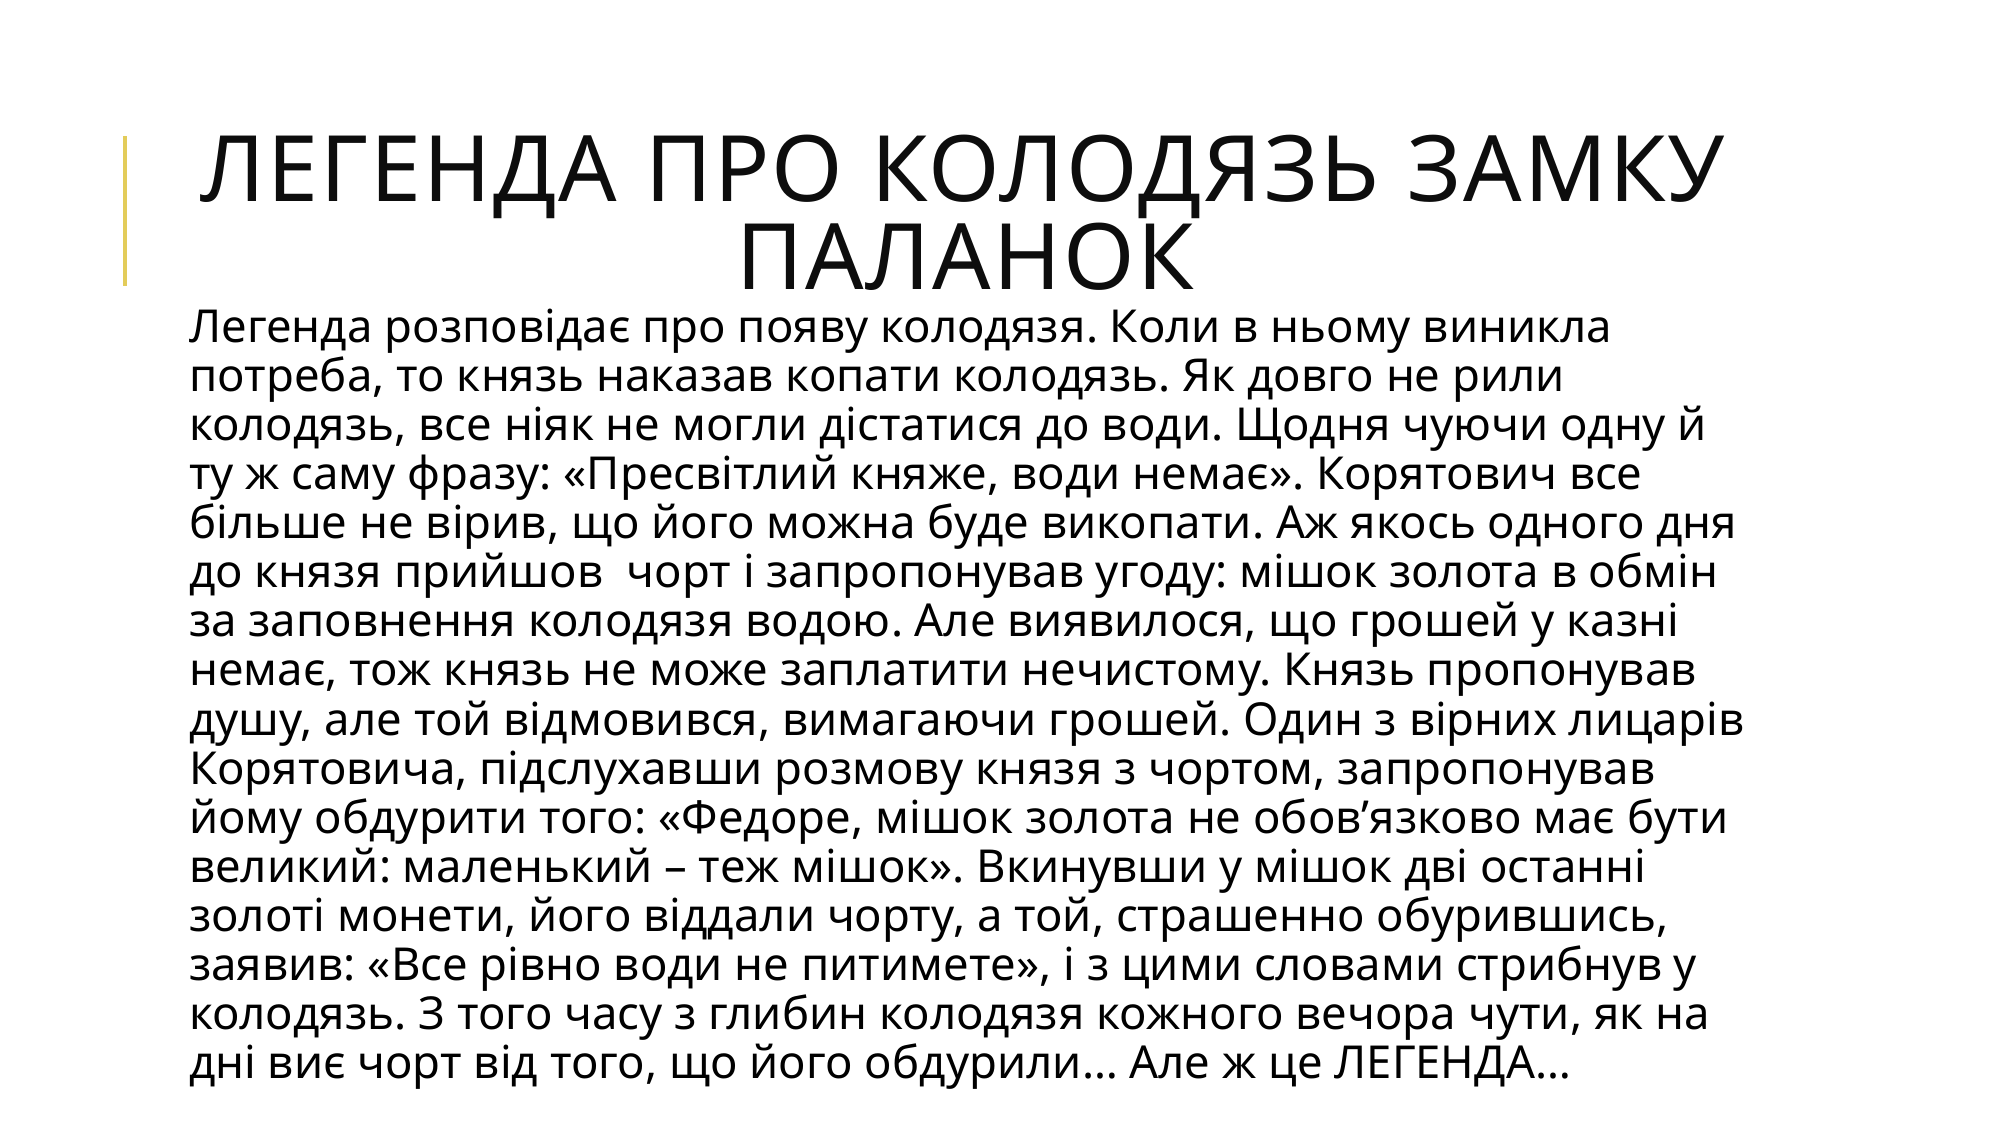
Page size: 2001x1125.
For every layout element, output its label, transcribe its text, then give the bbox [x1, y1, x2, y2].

title Легенда про колодязь замку Паланок [168, 96, 1763, 295]
list Легенда розповідає про появу колодязя. Коли в ньому виникла потреба, то князь наказав копати колодязь. Як довго не рили колодязь, все ніяк не могли дістатися до води. Щодня чуючи одну й ту ж саму фразу: «Пресвітлий княже, води немає». Корятович все більше не вірив, що його можна буде викопати. Аж якось одного дня до князя прийшов чорт і запропонував угоду: мішок золота в обмін за заповнення колодязя водою. Але виявилося, що грошей у казні немає, тож князь не може заплатити нечистому. Князь пропонував душу, але той відмовився, вимагаючи грошей. Один з вірних лицарів Корятовича, підслухавши розмову князя з чортом, запропонував йому обдурити того: «Федоре, мішок золота не обов’язково має бути великий: маленький – теж мішок». Вкинувши у мішок дві останні золоті монети, його віддали чорту, а той, страшенно обурившись, заявив: «Все рівно води не питимете», і з цими словами стрибнув у колодязь. З того часу з глибин колодязя кожного вечора чути, як на дні виє чорт від того, що його обдурили… Але ж це ЛЕГЕНДА… [168, 295, 1763, 1125]
